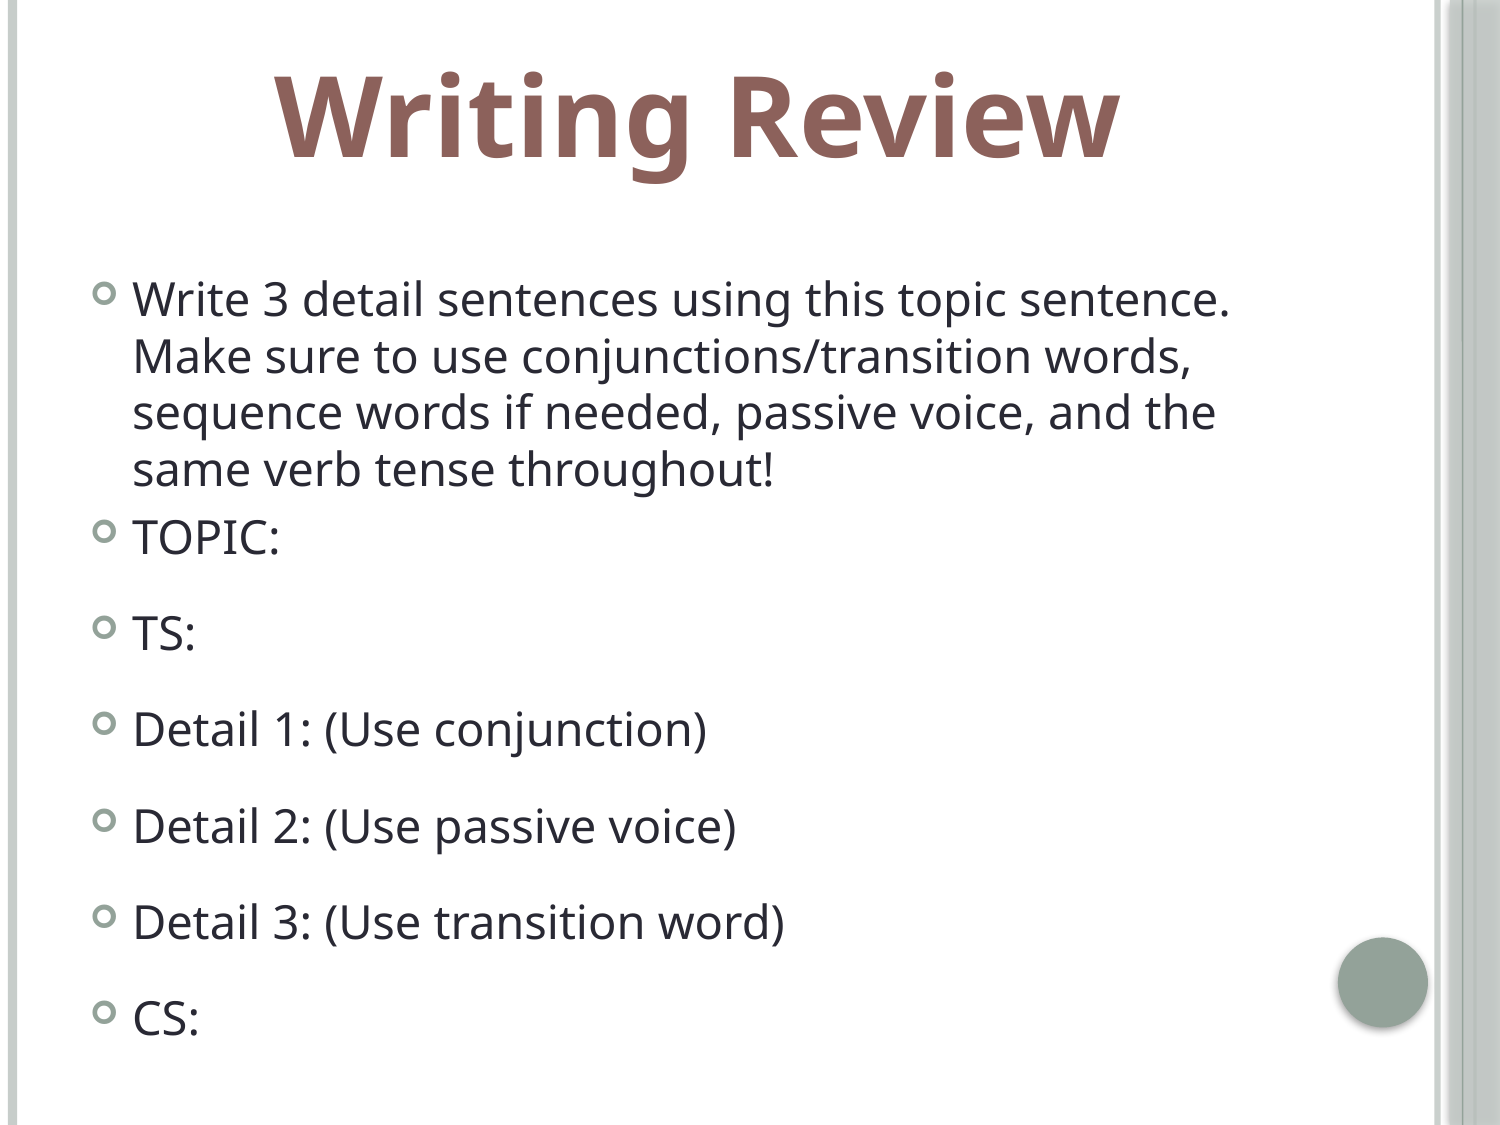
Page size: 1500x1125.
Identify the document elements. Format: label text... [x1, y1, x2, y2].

list Write 3 detail sentences using this topic sentence. Make sure to use conjunctions/transition words, sequence words if needed, passive voice, and the same verb tense throughout! TOPIC: TS: Detail 1: (Use conjunction) Detail 2: (Use passive voice) Detail 3: (Use transition word) CS: [75, 262, 1300, 1062]
text_box Writing Review [259, 37, 1138, 188]
